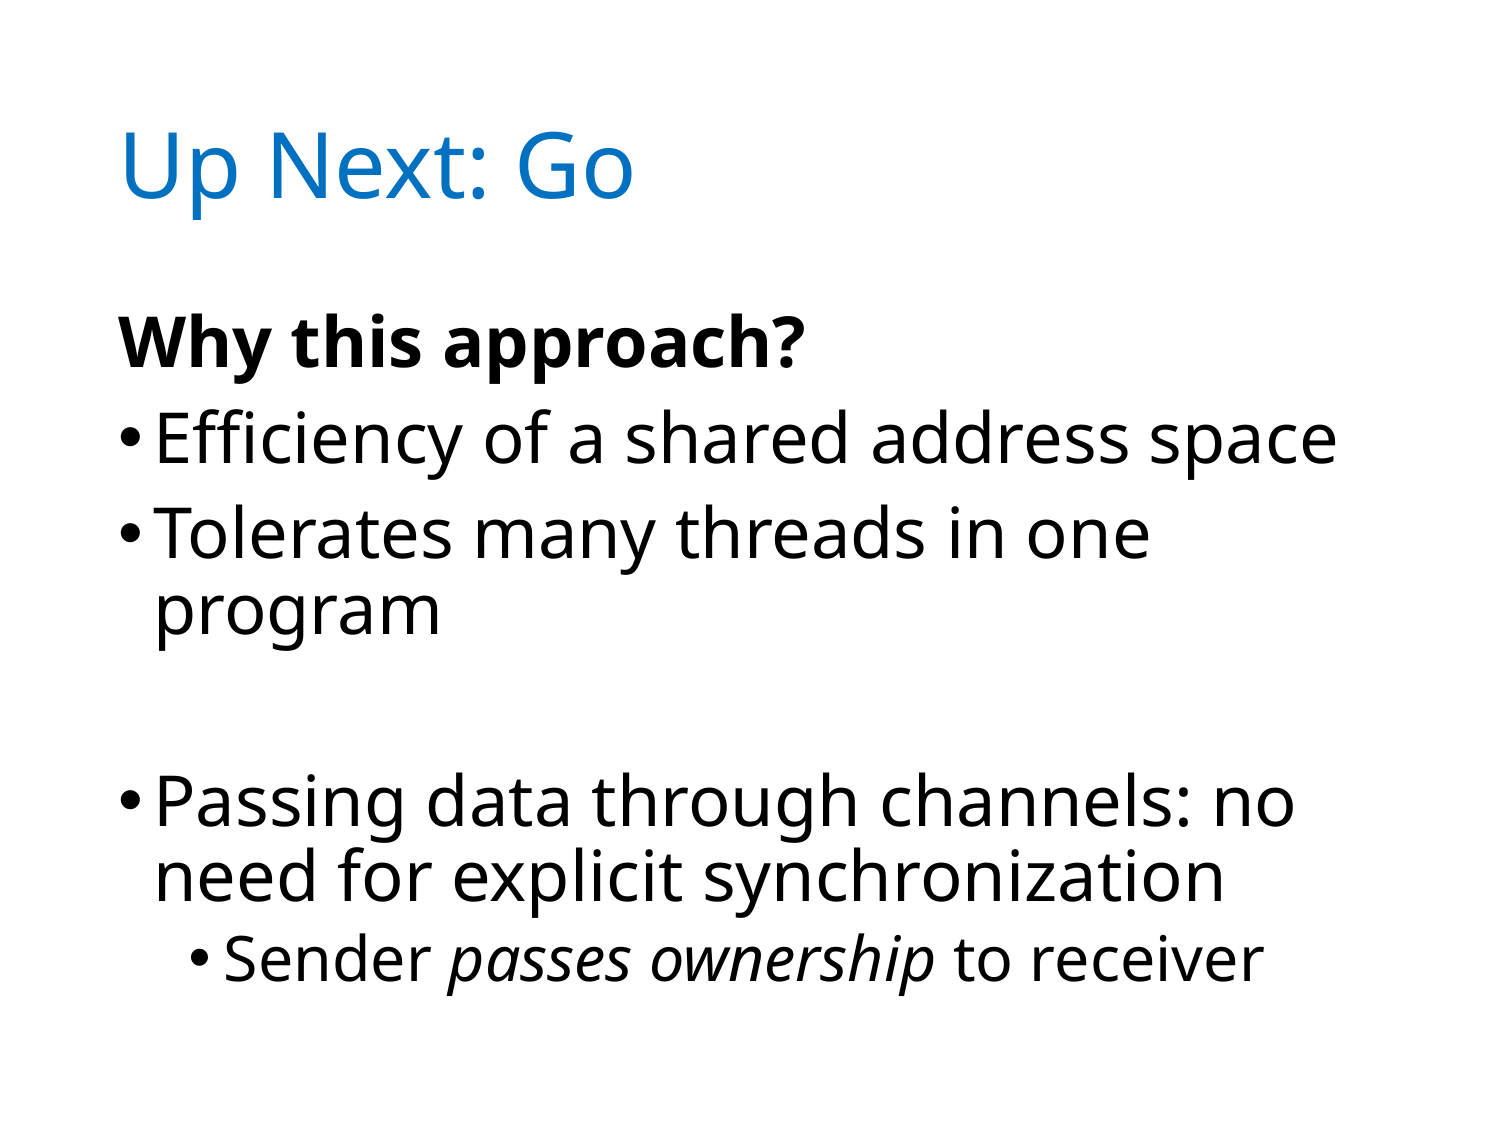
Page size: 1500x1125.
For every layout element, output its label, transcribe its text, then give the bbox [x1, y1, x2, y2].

title Up Next: Go [103, 59, 1397, 278]
list Why this approach? Efficiency of a shared address space Tolerates many threads in one program Passing data through channels: no need for explicit synchronization Sender passes ownership to receiver [103, 299, 1397, 1014]
